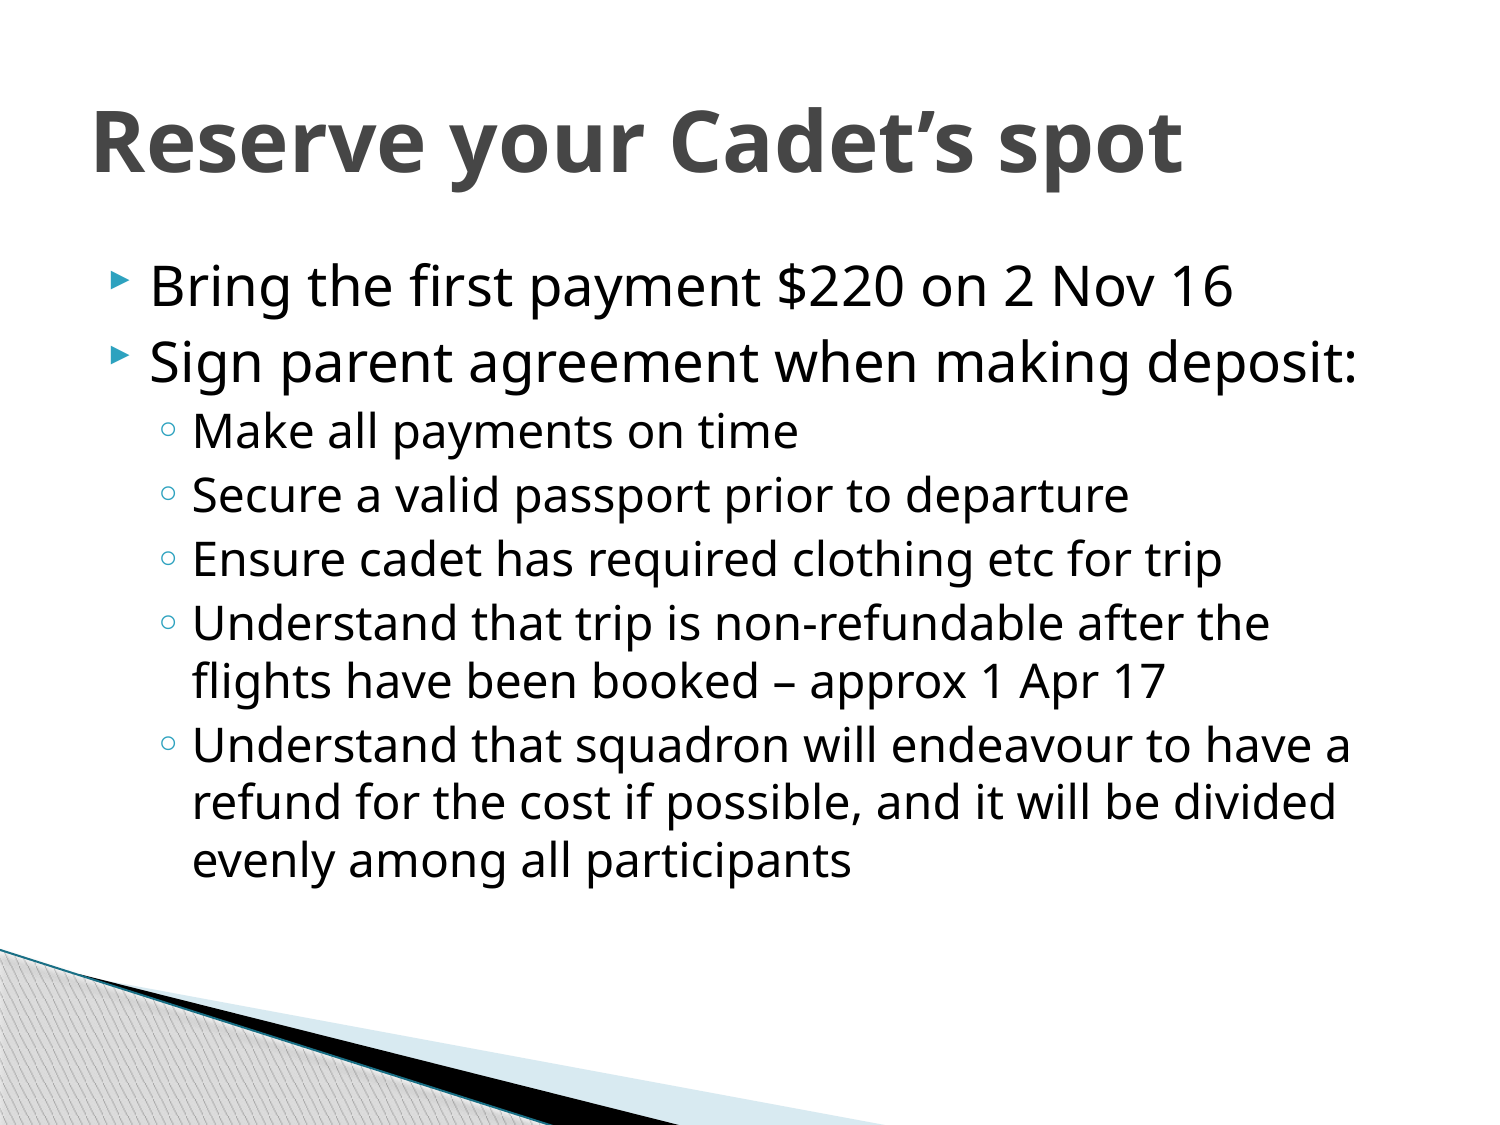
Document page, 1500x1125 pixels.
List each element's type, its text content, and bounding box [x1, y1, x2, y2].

list Bring the first payment $220 on 2 Nov 16 Sign parent agreement when making deposit: Make all payments on time Secure a valid passport prior to departure Ensure cadet has required clothing etc for trip Understand that trip is non-refundable after the flights have been booked – approx 1 Apr 17 Understand that squadron will endeavour to have a refund for the cost if possible, and it will be divided evenly among all participants [75, 243, 1425, 986]
title Reserve your Cadet’s spot [75, 45, 1425, 233]
